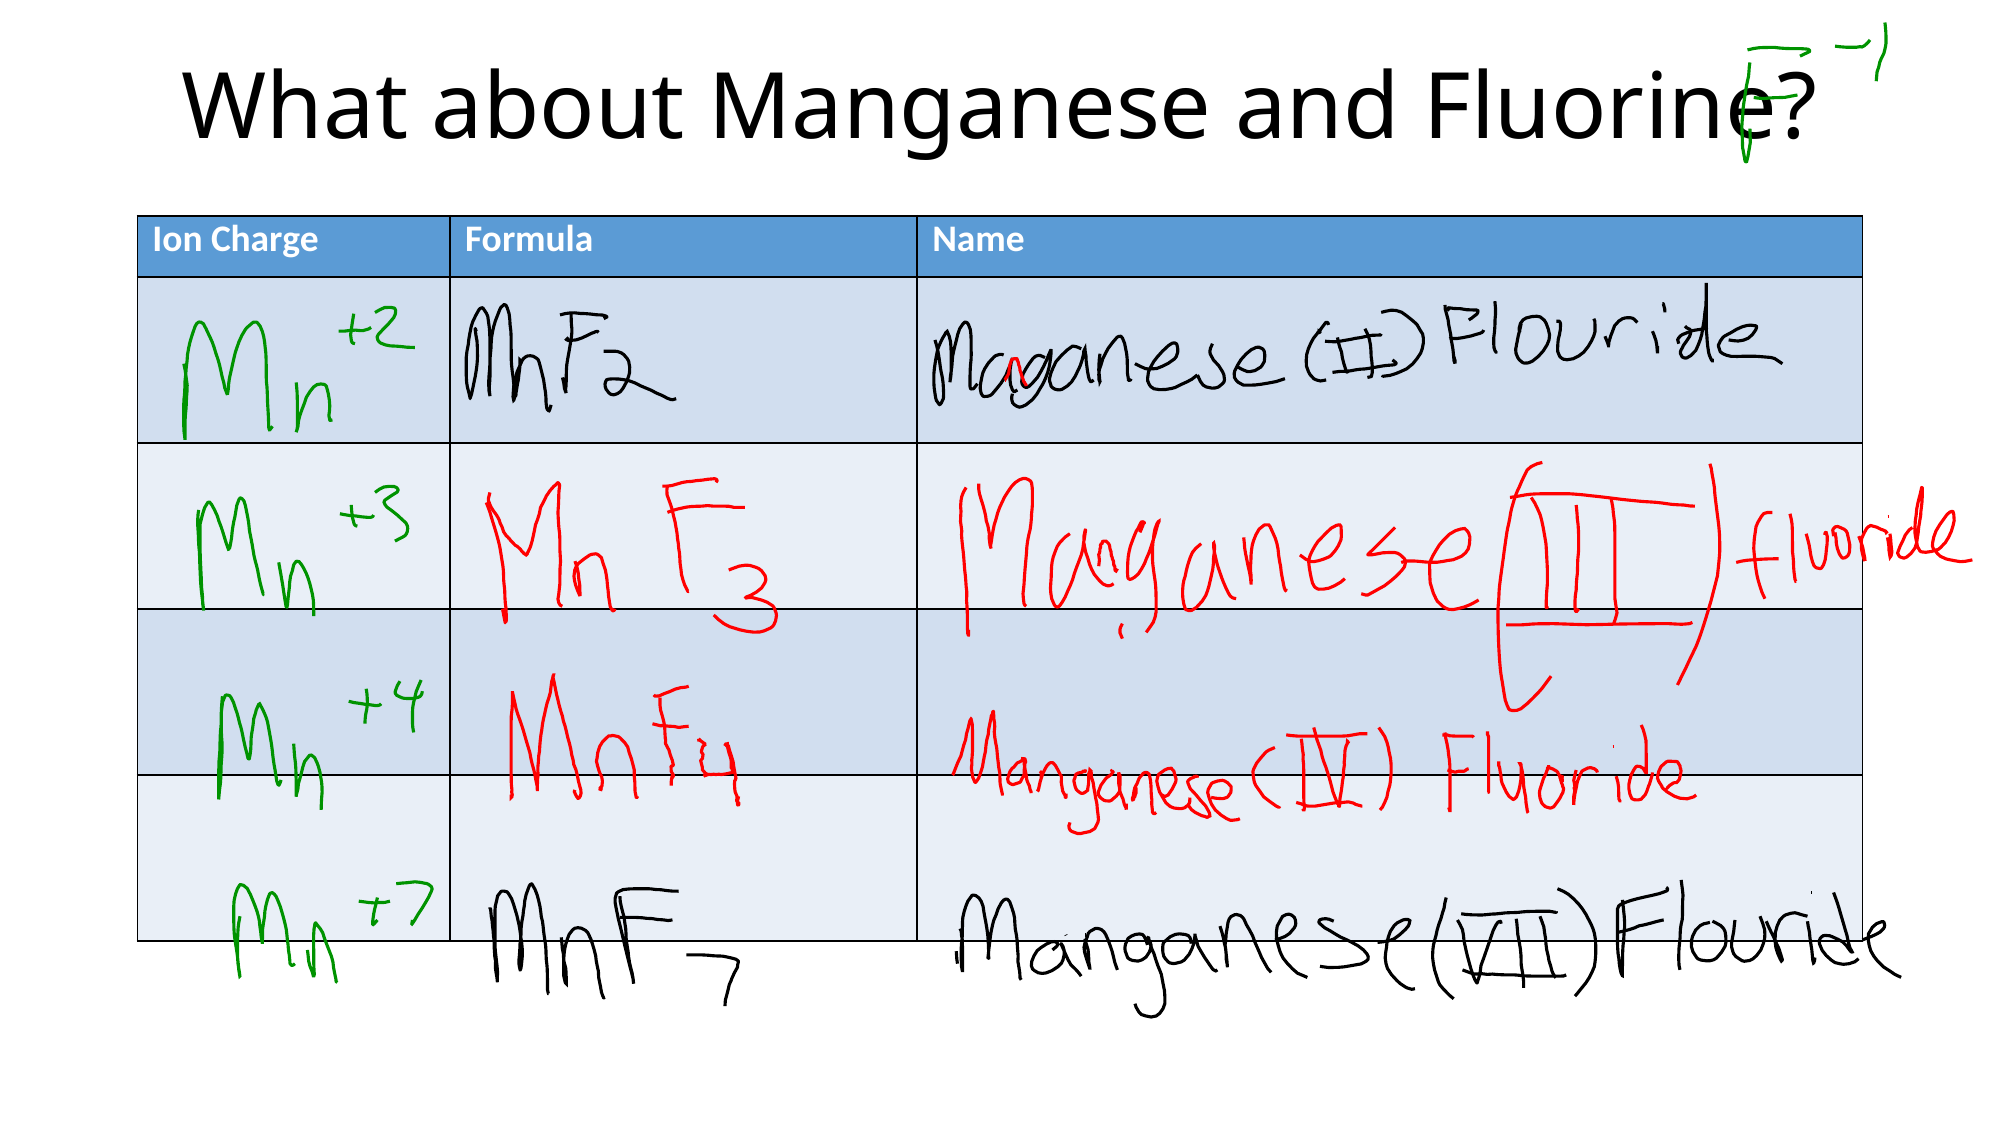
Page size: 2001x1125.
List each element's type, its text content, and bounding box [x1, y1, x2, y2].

table_cell [918, 776, 1862, 940]
table_cell [138, 444, 449, 608]
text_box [339, 486, 408, 542]
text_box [197, 497, 314, 617]
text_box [1498, 462, 1797, 711]
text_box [1004, 358, 1027, 387]
table_cell [918, 444, 1862, 608]
table_cell [451, 278, 916, 442]
table_cell [138, 278, 449, 442]
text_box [486, 482, 615, 623]
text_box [358, 881, 433, 925]
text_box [183, 307, 415, 440]
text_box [348, 679, 423, 733]
table_cell [451, 776, 916, 940]
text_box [1457, 888, 1596, 997]
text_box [960, 478, 1479, 639]
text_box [1306, 282, 1783, 381]
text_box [218, 694, 323, 810]
table_cell [918, 610, 1862, 774]
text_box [1286, 727, 1368, 812]
table_cell [138, 610, 449, 774]
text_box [952, 711, 1392, 834]
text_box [1806, 487, 1973, 569]
table_header Formula [451, 217, 916, 276]
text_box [1442, 724, 1697, 813]
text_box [1031, 897, 1454, 1018]
table_cell [138, 776, 449, 940]
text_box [1834, 22, 1887, 82]
table_header Ion Charge [138, 217, 449, 276]
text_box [1741, 47, 1810, 162]
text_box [1617, 879, 1902, 978]
table_cell [451, 444, 916, 608]
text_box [466, 304, 677, 411]
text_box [662, 478, 777, 633]
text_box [956, 895, 1087, 980]
table_cell [918, 278, 1862, 442]
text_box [933, 321, 1285, 408]
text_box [489, 883, 739, 1007]
table_cell [451, 610, 916, 774]
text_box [511, 674, 739, 805]
table_header Name [918, 217, 1862, 276]
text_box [233, 884, 338, 983]
title What about Manganese and Fluorine? [137, 0, 1863, 215]
